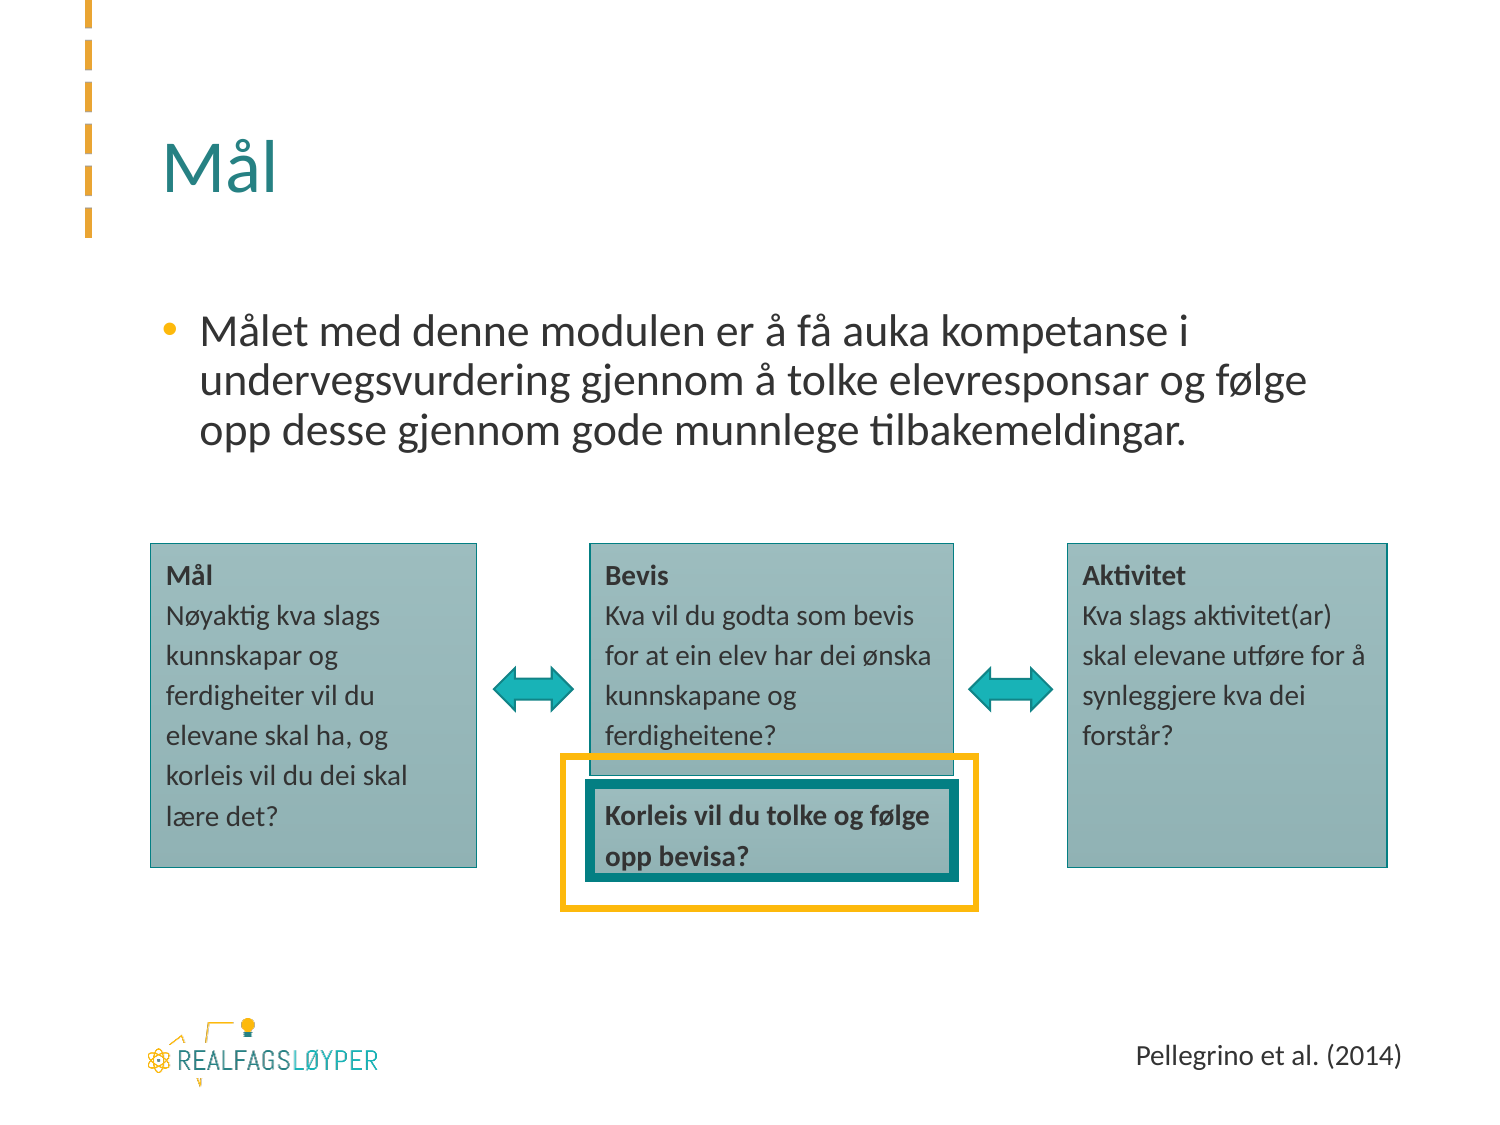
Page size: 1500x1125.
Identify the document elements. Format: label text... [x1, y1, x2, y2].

picture [146, 1018, 380, 1089]
title Mål [146, 59, 1391, 278]
picture [85, 0, 92, 238]
text_box [562, 878, 977, 910]
list Målet med denne modulen er å få auka kompetanse i undervegsvurdering gjennom å tolke elevresponsar og følge opp desse gjennom gode munnlege tilbakemeldingar. [146, 299, 1391, 986]
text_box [150, 543, 1388, 878]
text_box Pellegrino et al. (2014) [1121, 1029, 1424, 1079]
